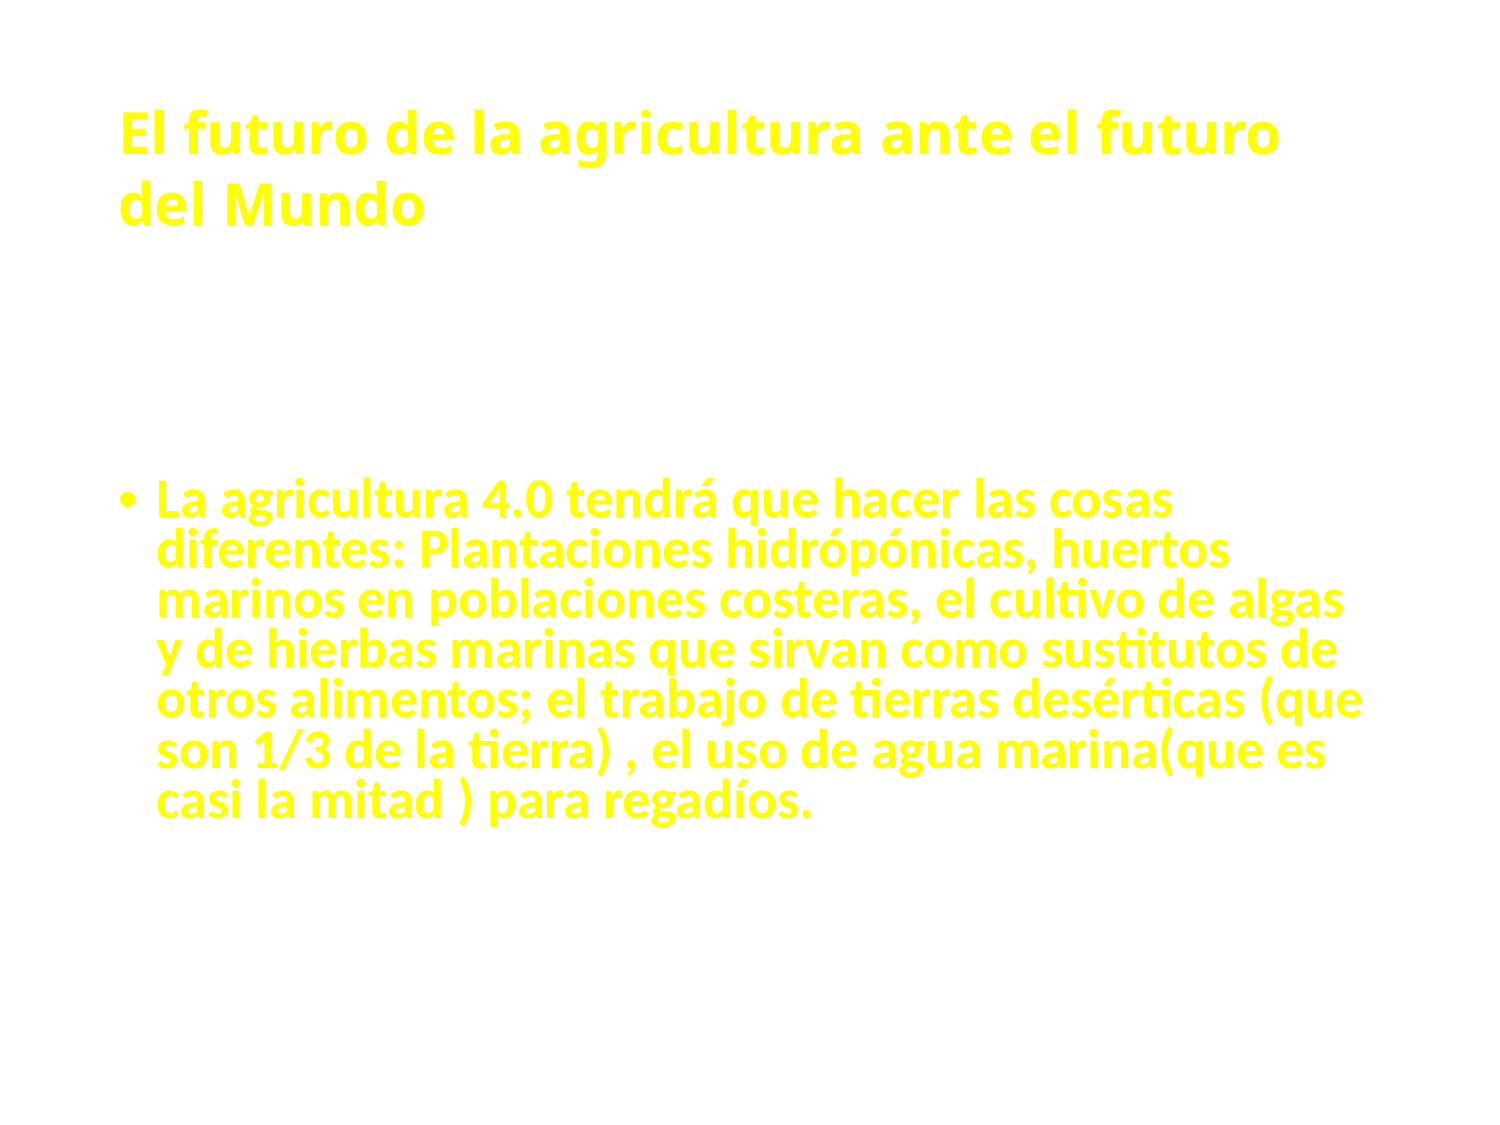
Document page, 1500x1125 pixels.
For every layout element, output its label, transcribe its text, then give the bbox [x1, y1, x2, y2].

list El sector agrícola tendrá que crecer (sólo ha crecido un 3% en la última década) para lo cual tendrá que innovar. La agricultura 4.0 tendrá que hacer las cosas diferentes: Plantaciones hidrópónicas, huertos marinos en poblaciones costeras, el cultivo de algas y de hierbas marinas que sirvan como sustitutos de otros alimentos; el trabajo de tierras desérticas (que son 1/3 de la tierra) , el uso de agua marina(que es casi la mitad ) para regadíos. Además están los Huertos Verticales Urbanos que utilizan un 95% menos de agua que las plantaciones tradicionales. [103, 299, 1397, 1014]
title El futuro de la agricultura ante el futuro del Mundo [103, 59, 1397, 278]
